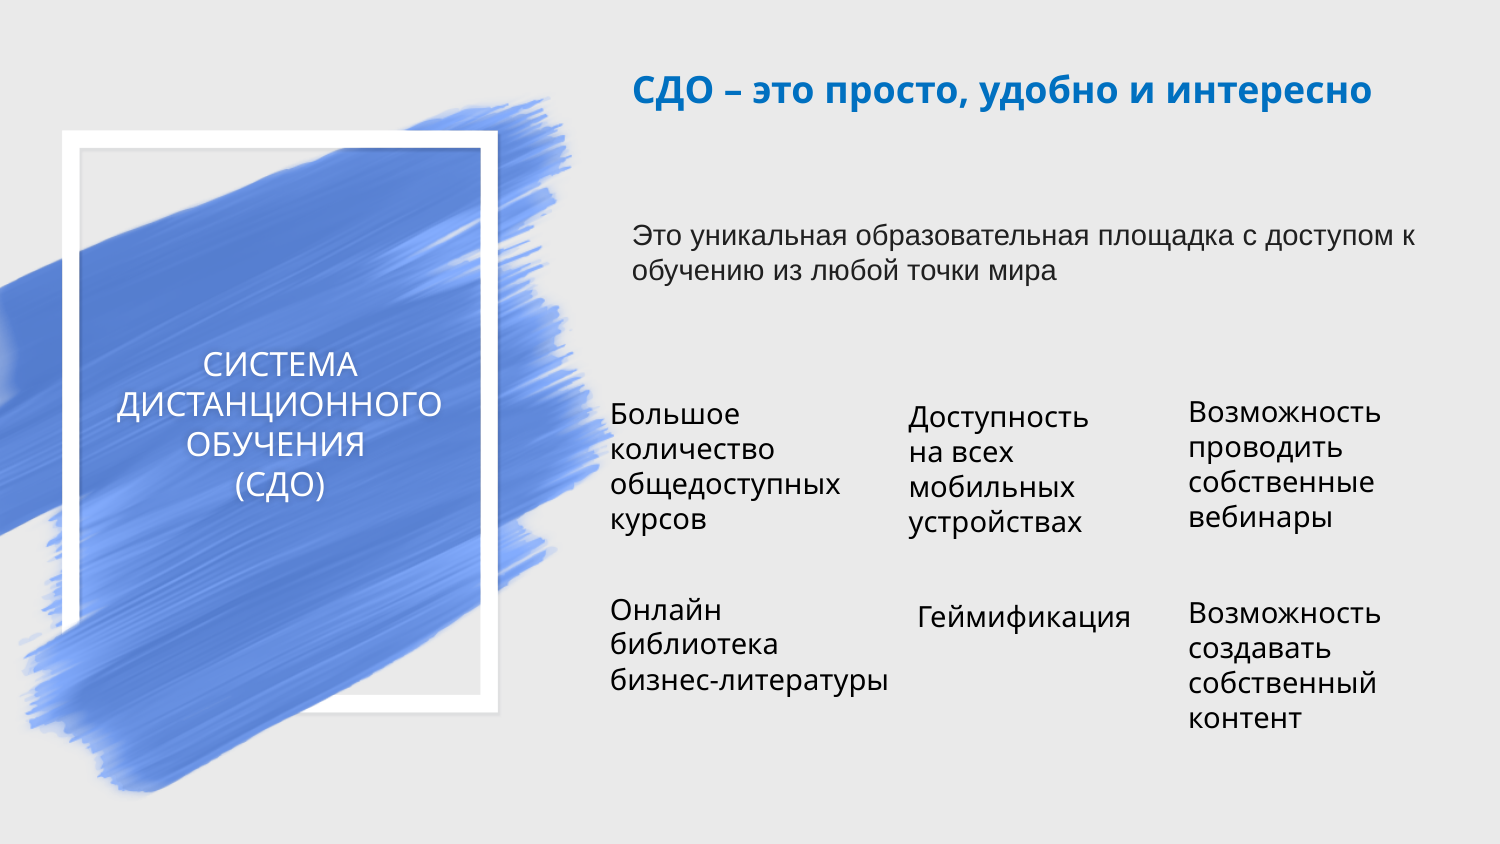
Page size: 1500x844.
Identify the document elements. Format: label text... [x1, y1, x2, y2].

picture [0, 0, 1500, 844]
text_box Возможность создавать собственный контент [1173, 587, 1436, 742]
text_box Онлайн библиотека бизнес-литературы [595, 583, 924, 704]
title СИСТЕМА ДИСТАНЦИОННОГО ОБУЧЕНИЯ (СДО) [95, 150, 465, 697]
text_box Большое количество общедоступных курсов [595, 387, 882, 543]
text_box СДО – это просто, удобно и интересно Это уникальная образовательная площадка с доступом к обучению из любой точки мира [617, 58, 1500, 364]
text_box Геймификация [902, 590, 1147, 641]
text_box Возможность проводить собственные вебинары [1173, 385, 1439, 541]
text_box Доступность на всех мобильных устройствах [893, 391, 1139, 546]
